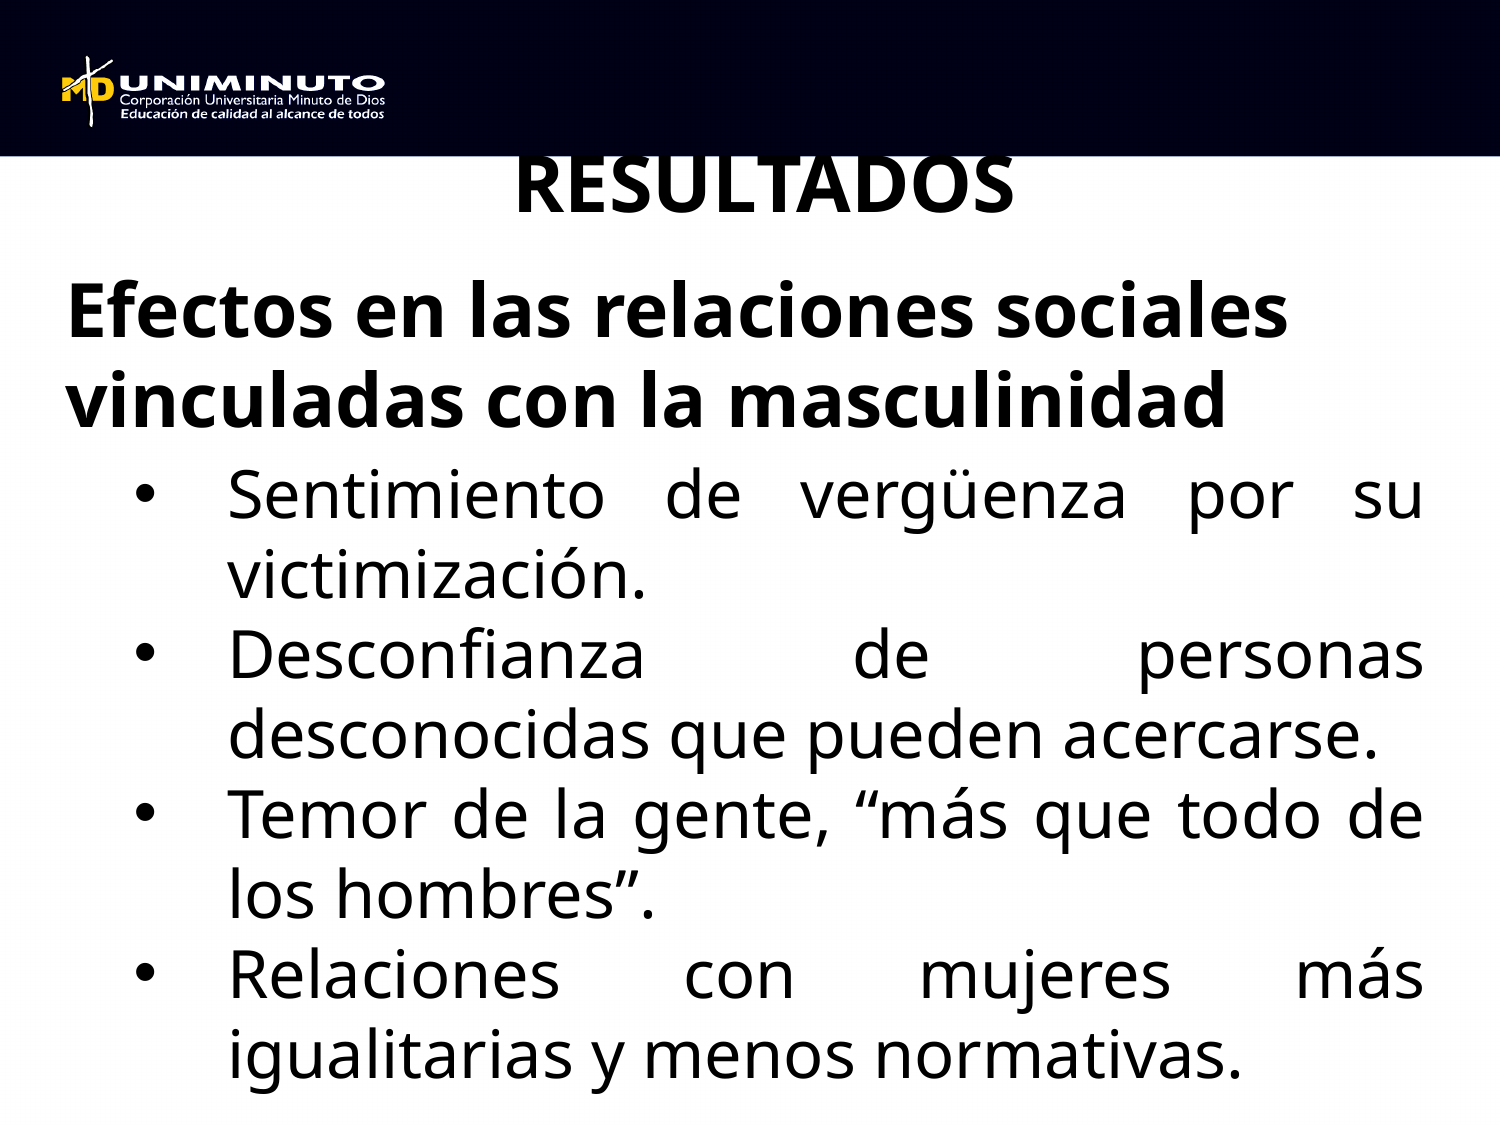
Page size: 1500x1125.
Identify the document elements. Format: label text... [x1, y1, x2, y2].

text_box Efectos en las relaciones sociales vinculadas con la masculinidad [50, 255, 1450, 451]
picture [0, 0, 1500, 1125]
text_box RESULTADOS [260, 125, 1269, 236]
text_box Sentimiento de vergüenza por su victimización. Desconfianza de personas desconocidas que pueden acercarse. Temor de la gente, “más que todo de los hombres”. Relaciones con mujeres más igualitarias y menos normativas. [118, 444, 1442, 1099]
